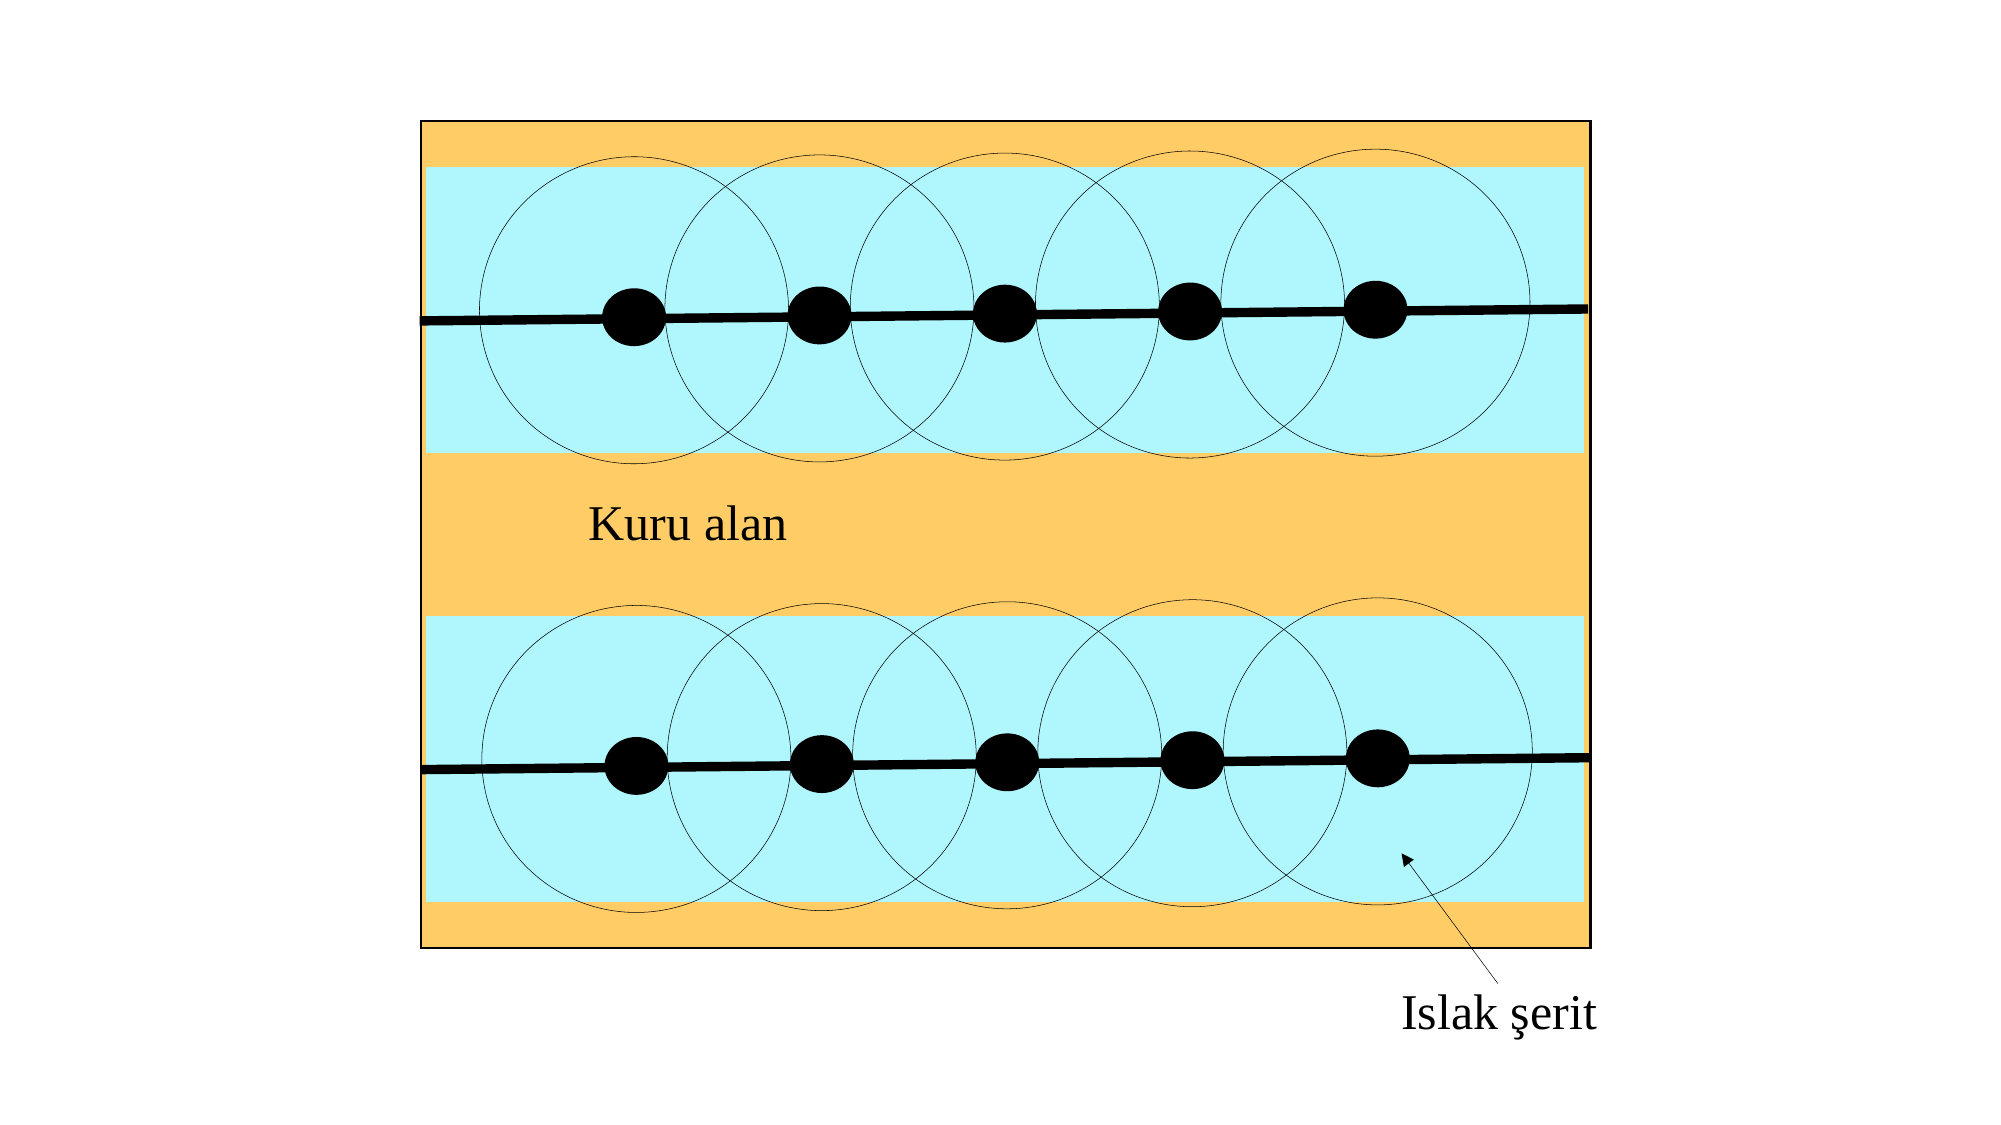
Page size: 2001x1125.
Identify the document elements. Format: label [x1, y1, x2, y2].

text_box [421, 121, 1614, 1048]
